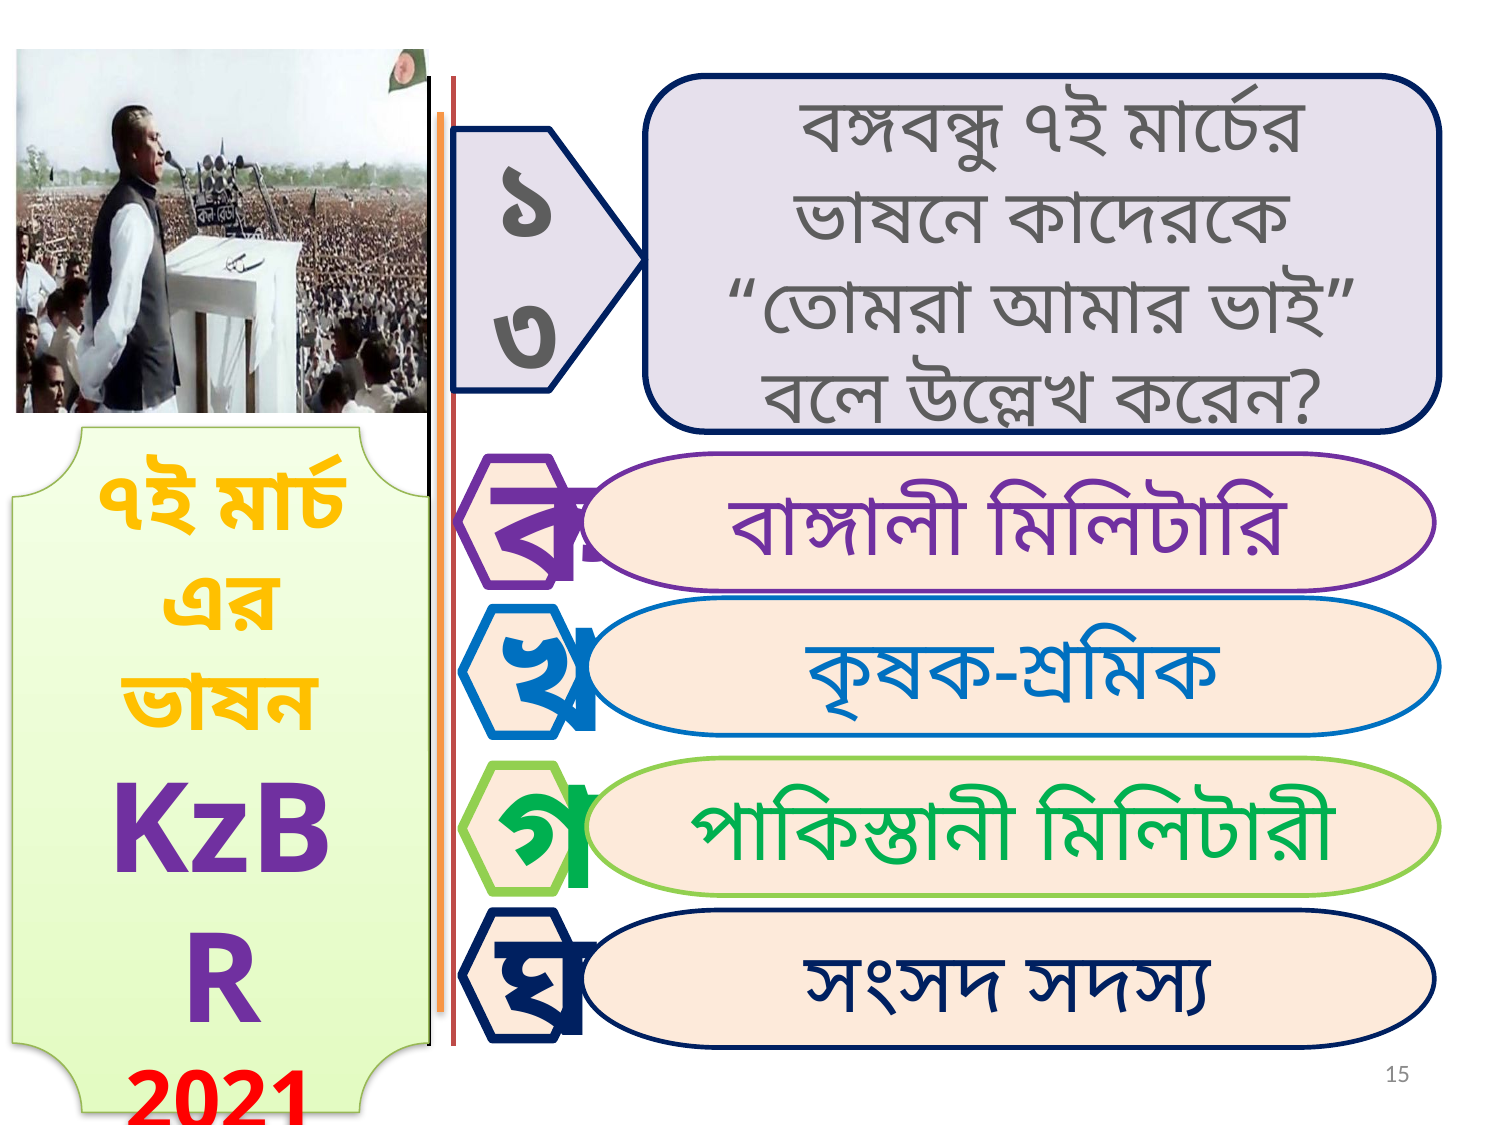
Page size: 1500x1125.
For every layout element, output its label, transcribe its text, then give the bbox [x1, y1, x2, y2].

text_box ক [457, 456, 579, 588]
slide_number 15 [1074, 1042, 1425, 1103]
text_box সংসদ সদস্য [579, 907, 1437, 1050]
text_box বঙ্গবন্ধু ৭ই মার্চের ভাষনে কাদেরকে “তোমরা আমার ভাই” বলে উল্লেখ করেন? [643, 73, 1442, 434]
picture [12, 49, 430, 413]
text_box ৭ই মার্চ এর ভাষন KzBR 2021 [11, 426, 424, 1114]
text_box গ [459, 763, 584, 895]
text_box পাকিস্তানী মিলিটারী [584, 755, 1442, 898]
text_box খ [459, 606, 585, 738]
text_box বাঙ্গালী মিলিটারি [579, 451, 1437, 594]
text_box কৃষক-শ্রমিক [584, 595, 1442, 738]
text_box ঘ [459, 909, 581, 1041]
text_box ১৩ [457, 126, 647, 393]
